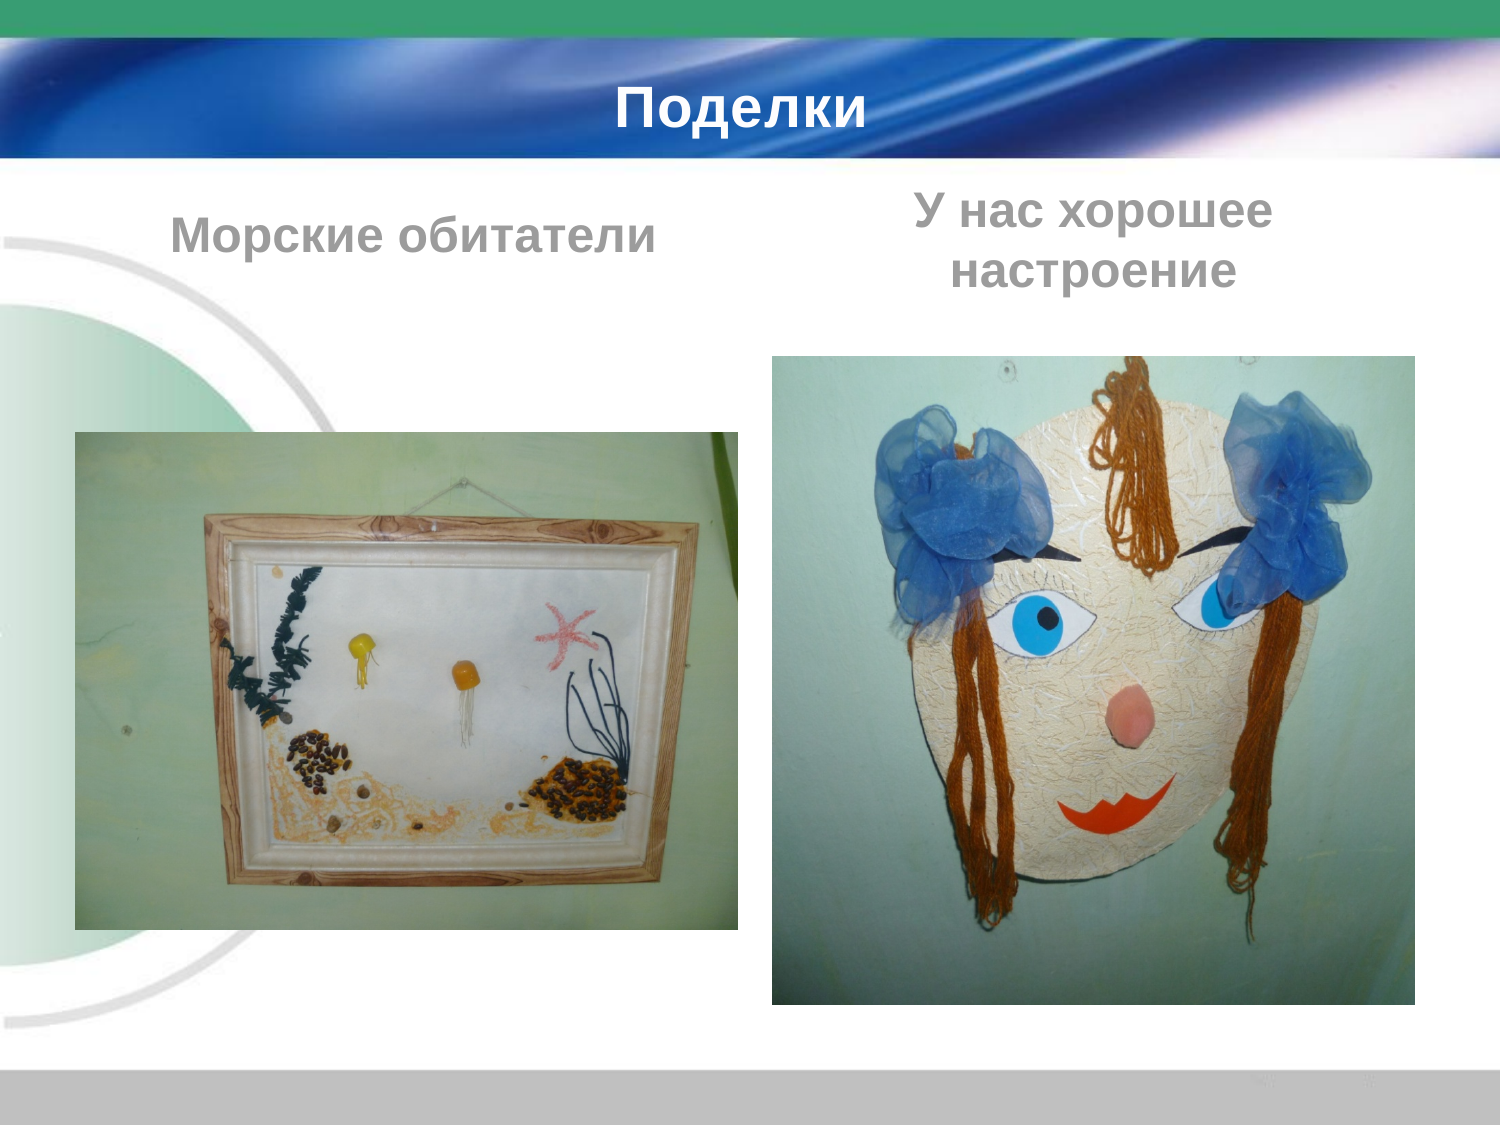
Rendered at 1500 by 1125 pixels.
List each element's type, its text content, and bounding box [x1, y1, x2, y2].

list У нас хорошее настроение [761, 175, 1426, 305]
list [74, 432, 738, 930]
picture [0, 0, 1500, 1125]
title Поделки [74, 44, 1426, 165]
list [771, 356, 1416, 1006]
list Морские обитатели [81, 198, 746, 270]
